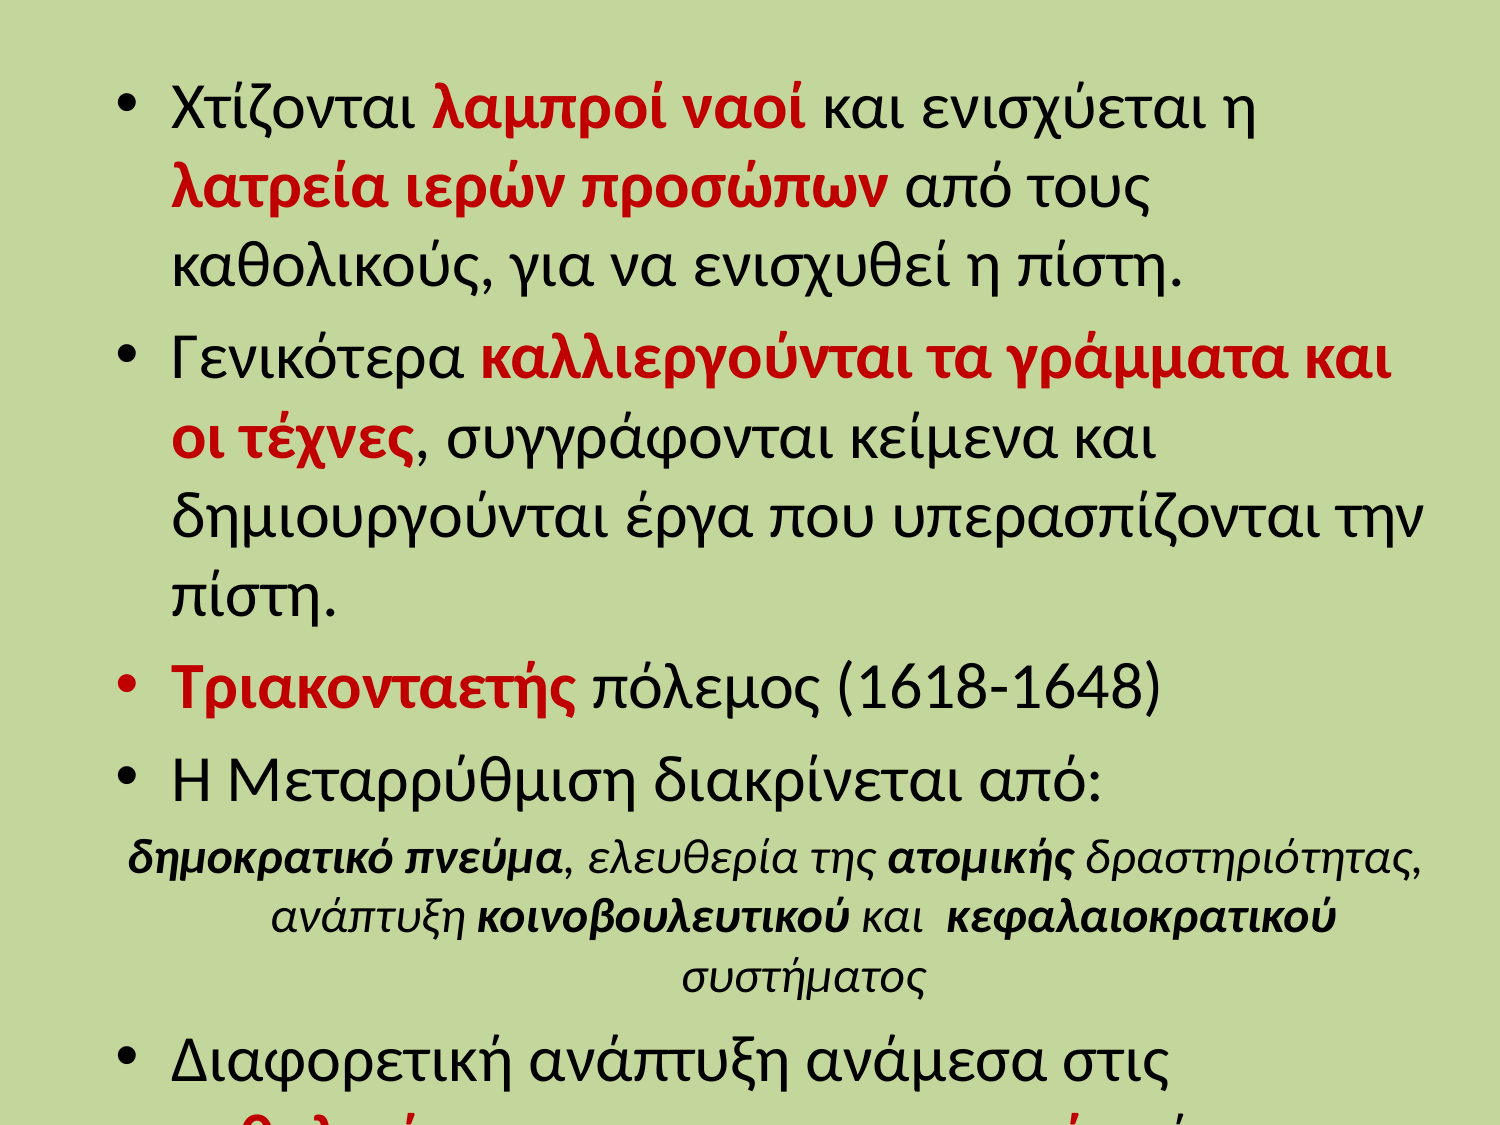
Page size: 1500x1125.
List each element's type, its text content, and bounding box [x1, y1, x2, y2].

list Χτίζονται λαμπροί ναοί και ενισχύεται η λατρεία ιερών προσώπων από τους καθολικούς, για να ενισχυθεί η πίστη. Γενικότερα καλλιεργούνται τα γράμματα και οι τέχνες, συγγράφονται κείμενα και δημιουργούνται έργα που υπερασπίζονται την πίστη. Τριακονταετής πόλεμος (1618-1648) Η Μεταρρύθμιση διακρίνεται από: δημοκρατικό πνεύμα, ελευθερία της ατομικής δραστηριότητας, ανάπτυξη κοινοβουλευτικού και κεφαλαιοκρατικού συστήματος Διαφορετική ανάπτυξη ανάμεσα στις καθολικές και στις προτεσταντικές χώρες [100, 54, 1451, 1125]
